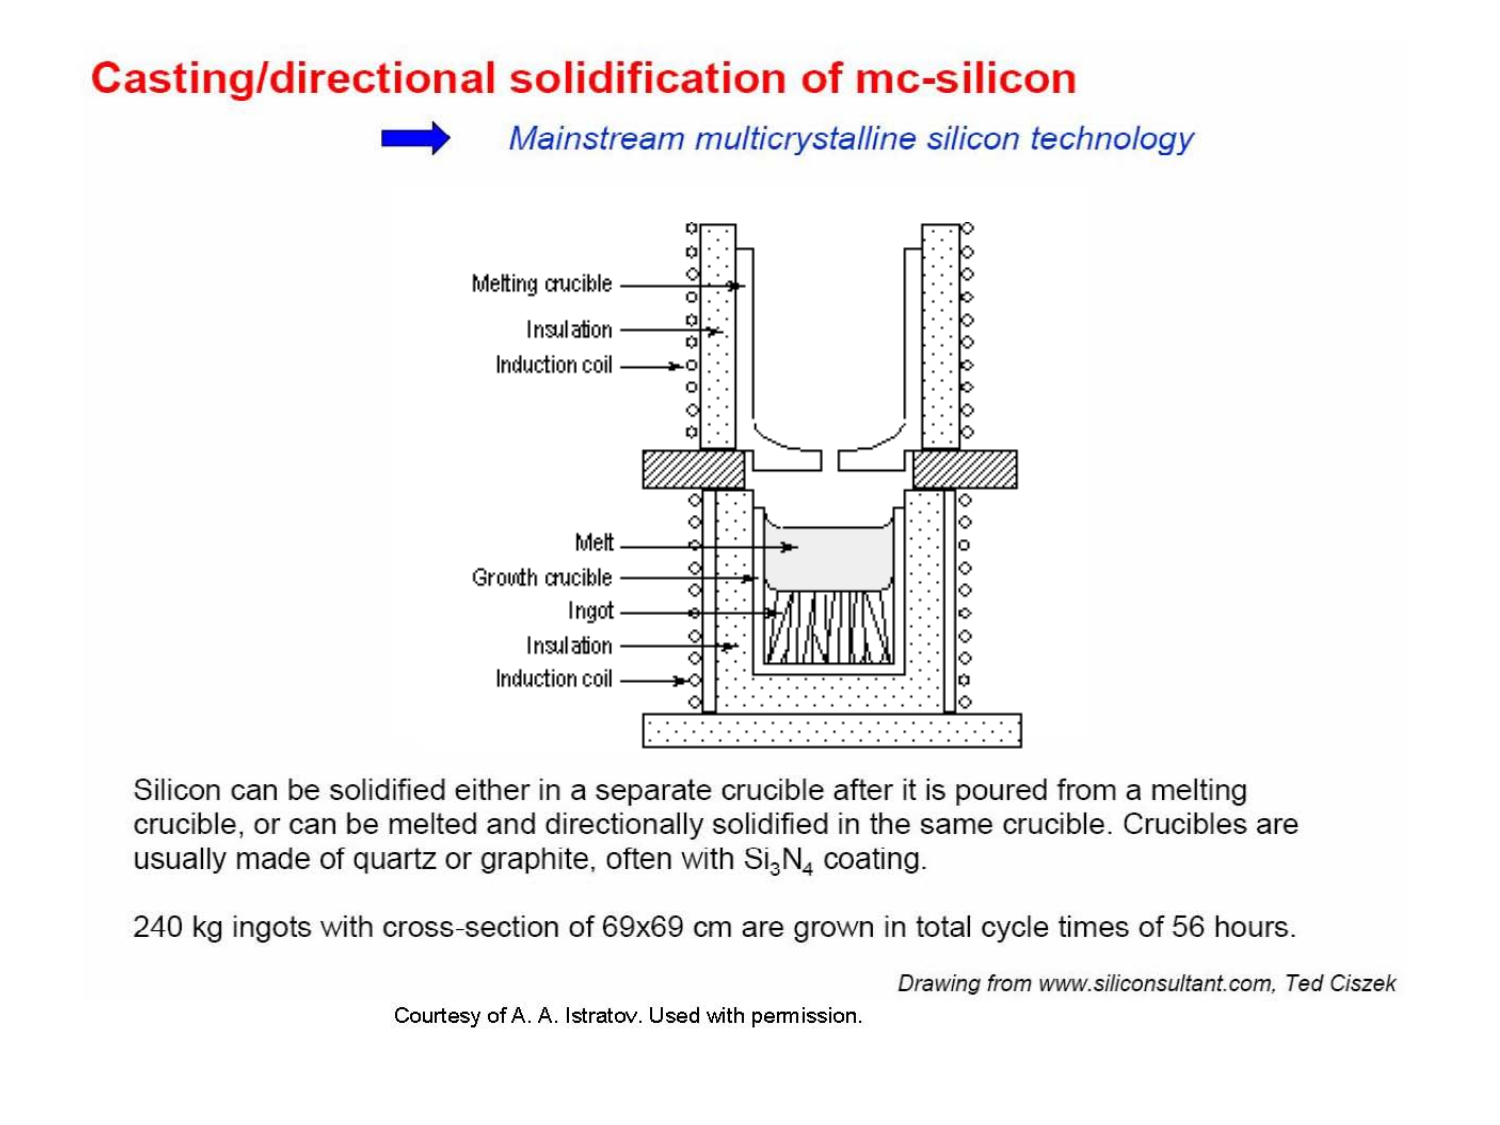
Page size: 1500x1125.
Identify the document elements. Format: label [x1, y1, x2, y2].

picture [24, 24, 1466, 1049]
